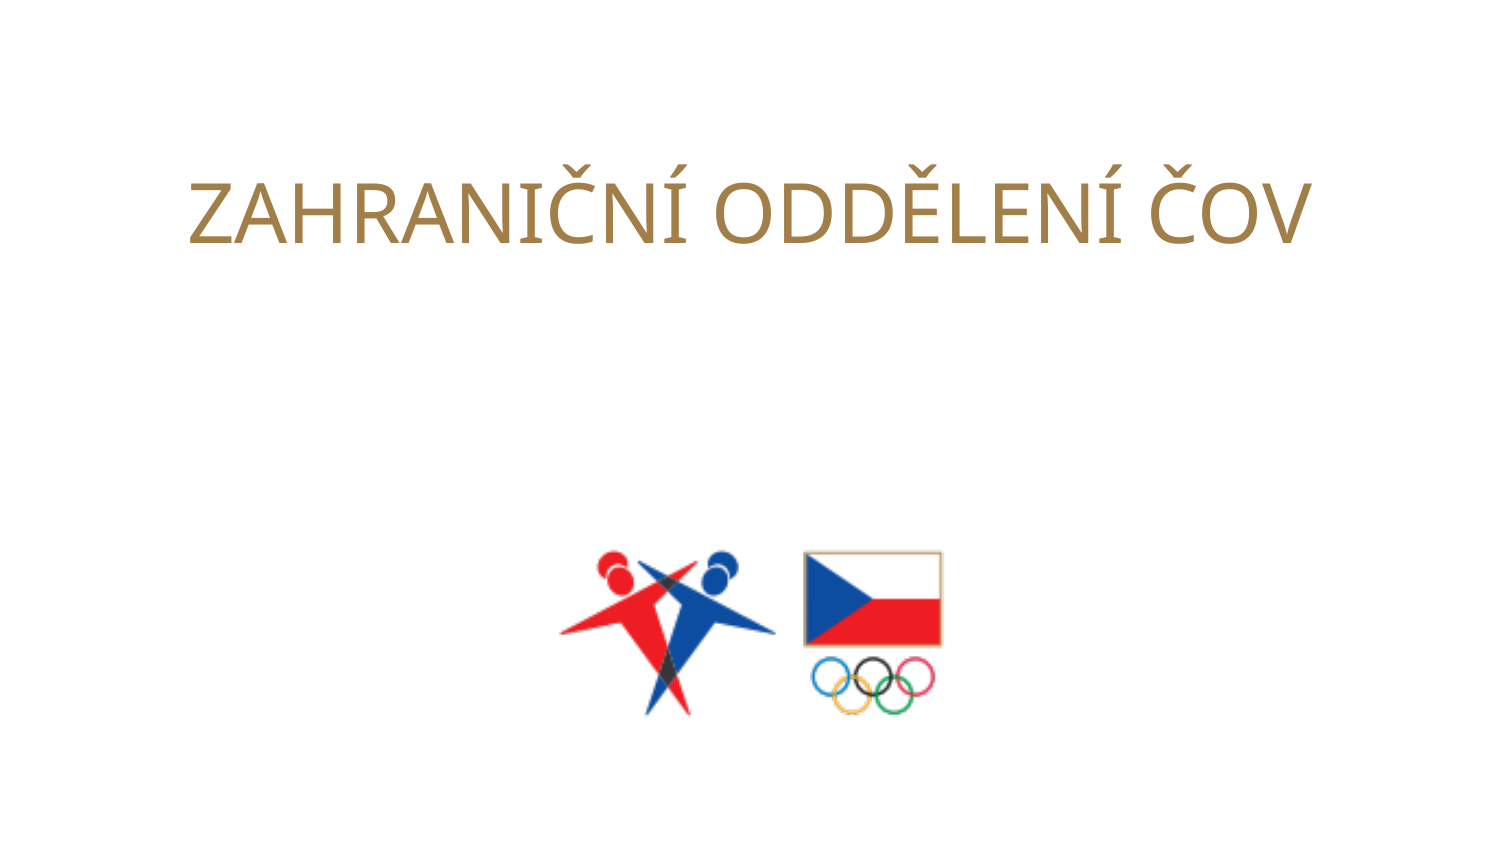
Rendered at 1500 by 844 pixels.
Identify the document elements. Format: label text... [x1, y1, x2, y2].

title ZAHRANIČNÍ ODDĚLENÍ ČOV [112, 152, 1388, 463]
